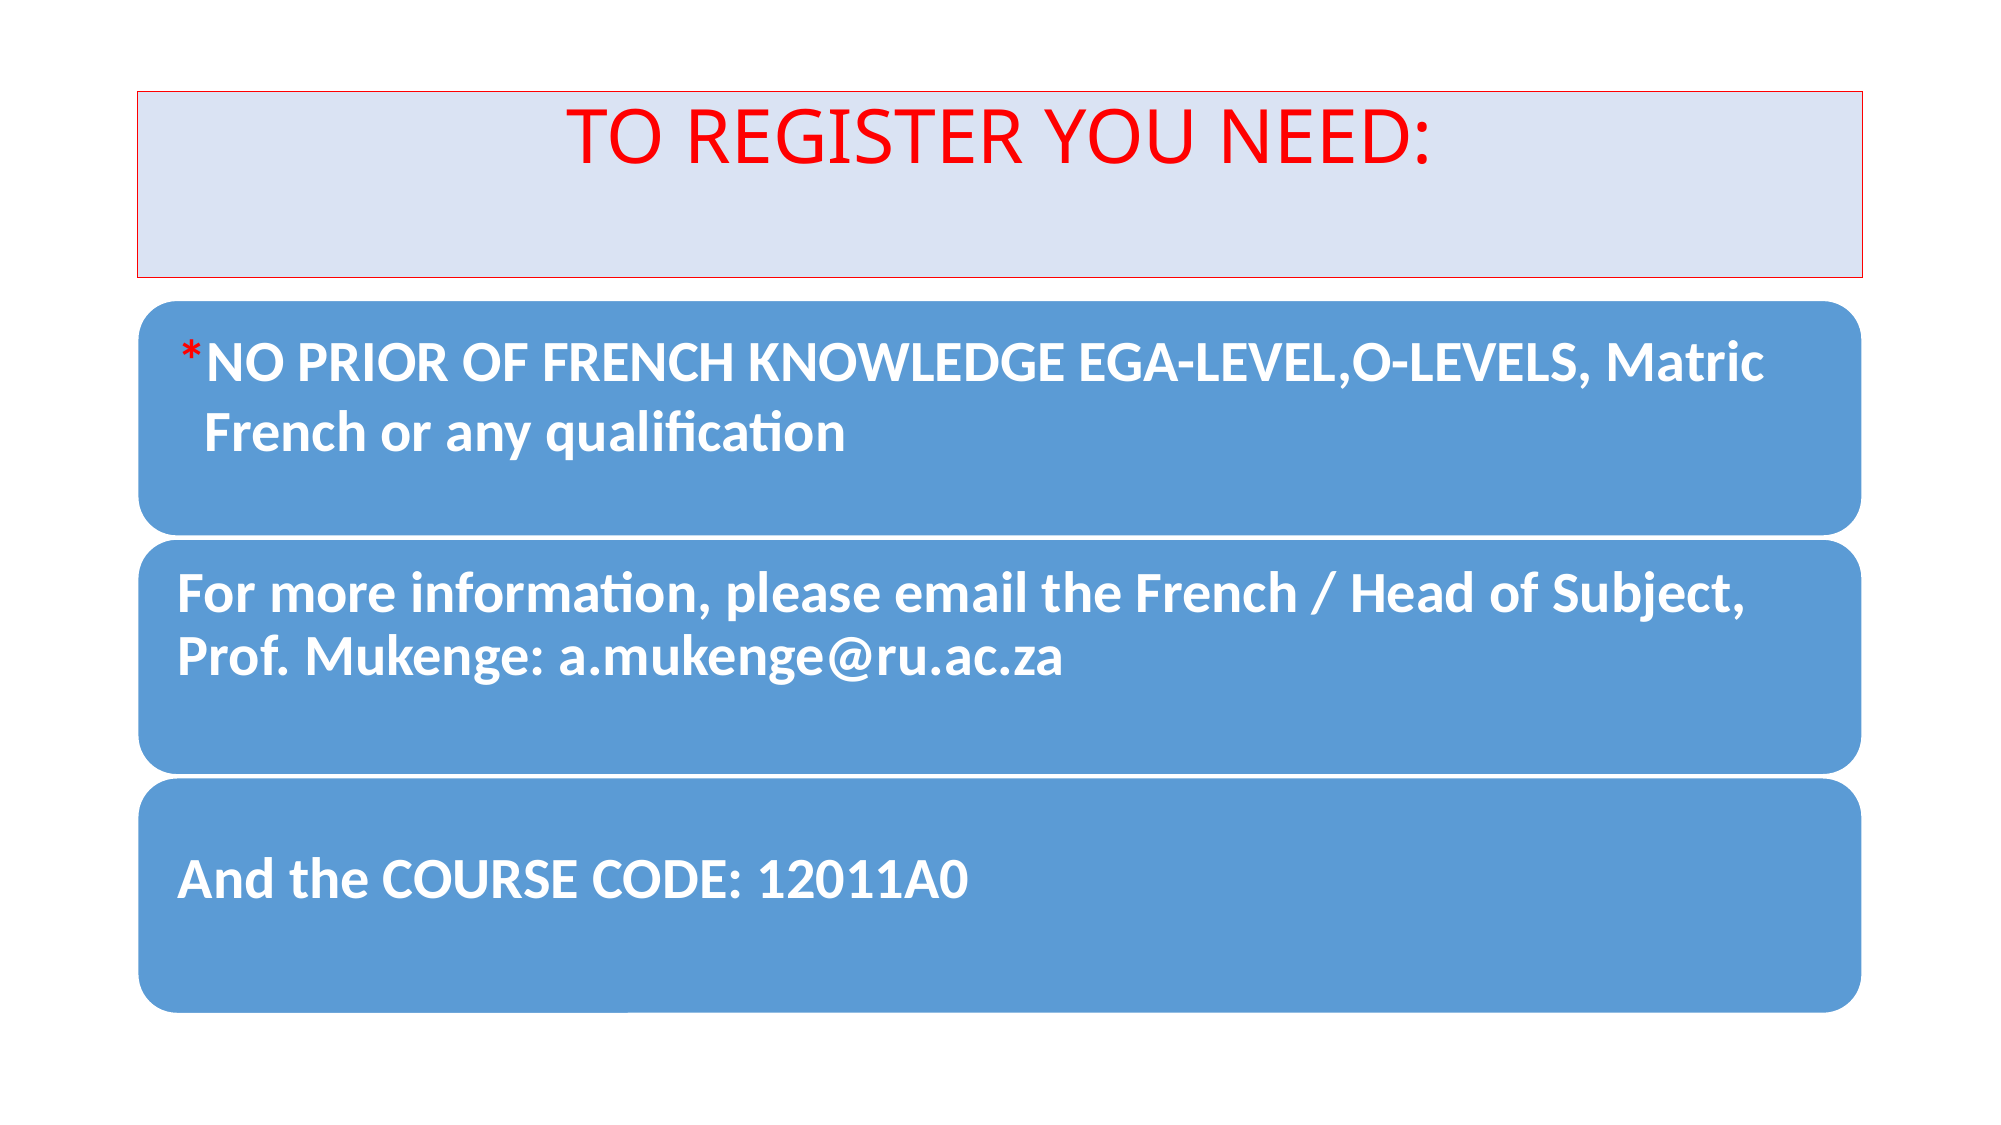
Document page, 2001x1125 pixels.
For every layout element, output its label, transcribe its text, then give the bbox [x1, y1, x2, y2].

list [137, 299, 1863, 1014]
text_box [0, 0, 2000, 1125]
title TO REGISTER YOU NEED: [137, 91, 1863, 278]
